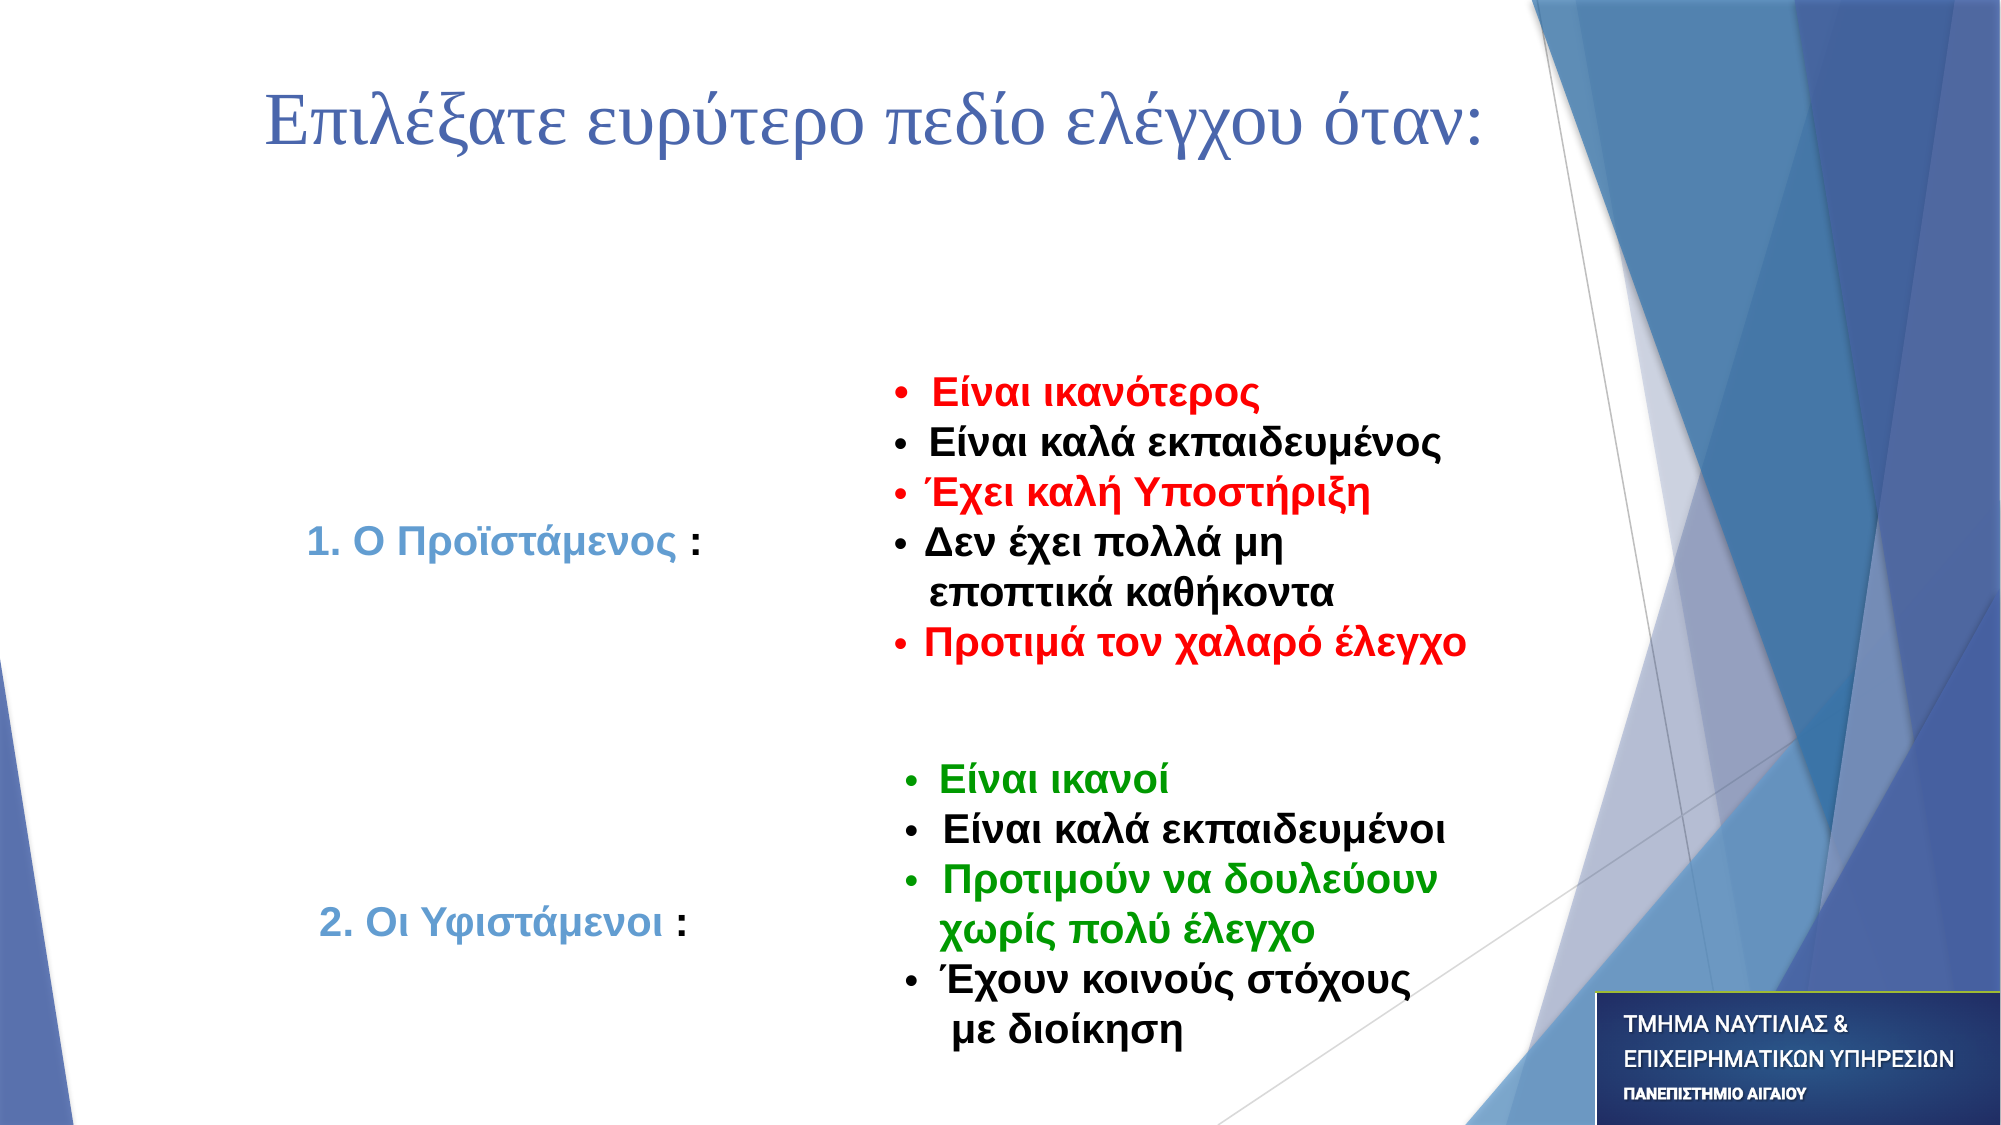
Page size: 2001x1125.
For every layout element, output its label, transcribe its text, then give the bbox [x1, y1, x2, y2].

title Επιλέξατε ευρύτερο πεδίο ελέγχου όταν: [249, 62, 1525, 263]
text_box 2. Οι Υφιστάμενοι : [304, 887, 704, 952]
text_box 1. Ο Προϊστάμενος : [291, 506, 718, 572]
text_box • Είναι ικανοί • Είναι καλά εκπαιδευμένοι • Προτιμούν να δουλεύουν χωρίς πολύ έλεγχο • Έχουν κοινούς στόχους με διοίκηση [890, 744, 1466, 1060]
picture [1595, 991, 2000, 1125]
text_box • Είναι ικανότερος • Είναι καλά εκπαιδευμένος • Έχει καλή Υποστήριξη • Δεν έχει πολλά μη εποπτικά καθήκοντα • Προτιμά τον χαλαρό έλεγχο [879, 356, 1483, 672]
